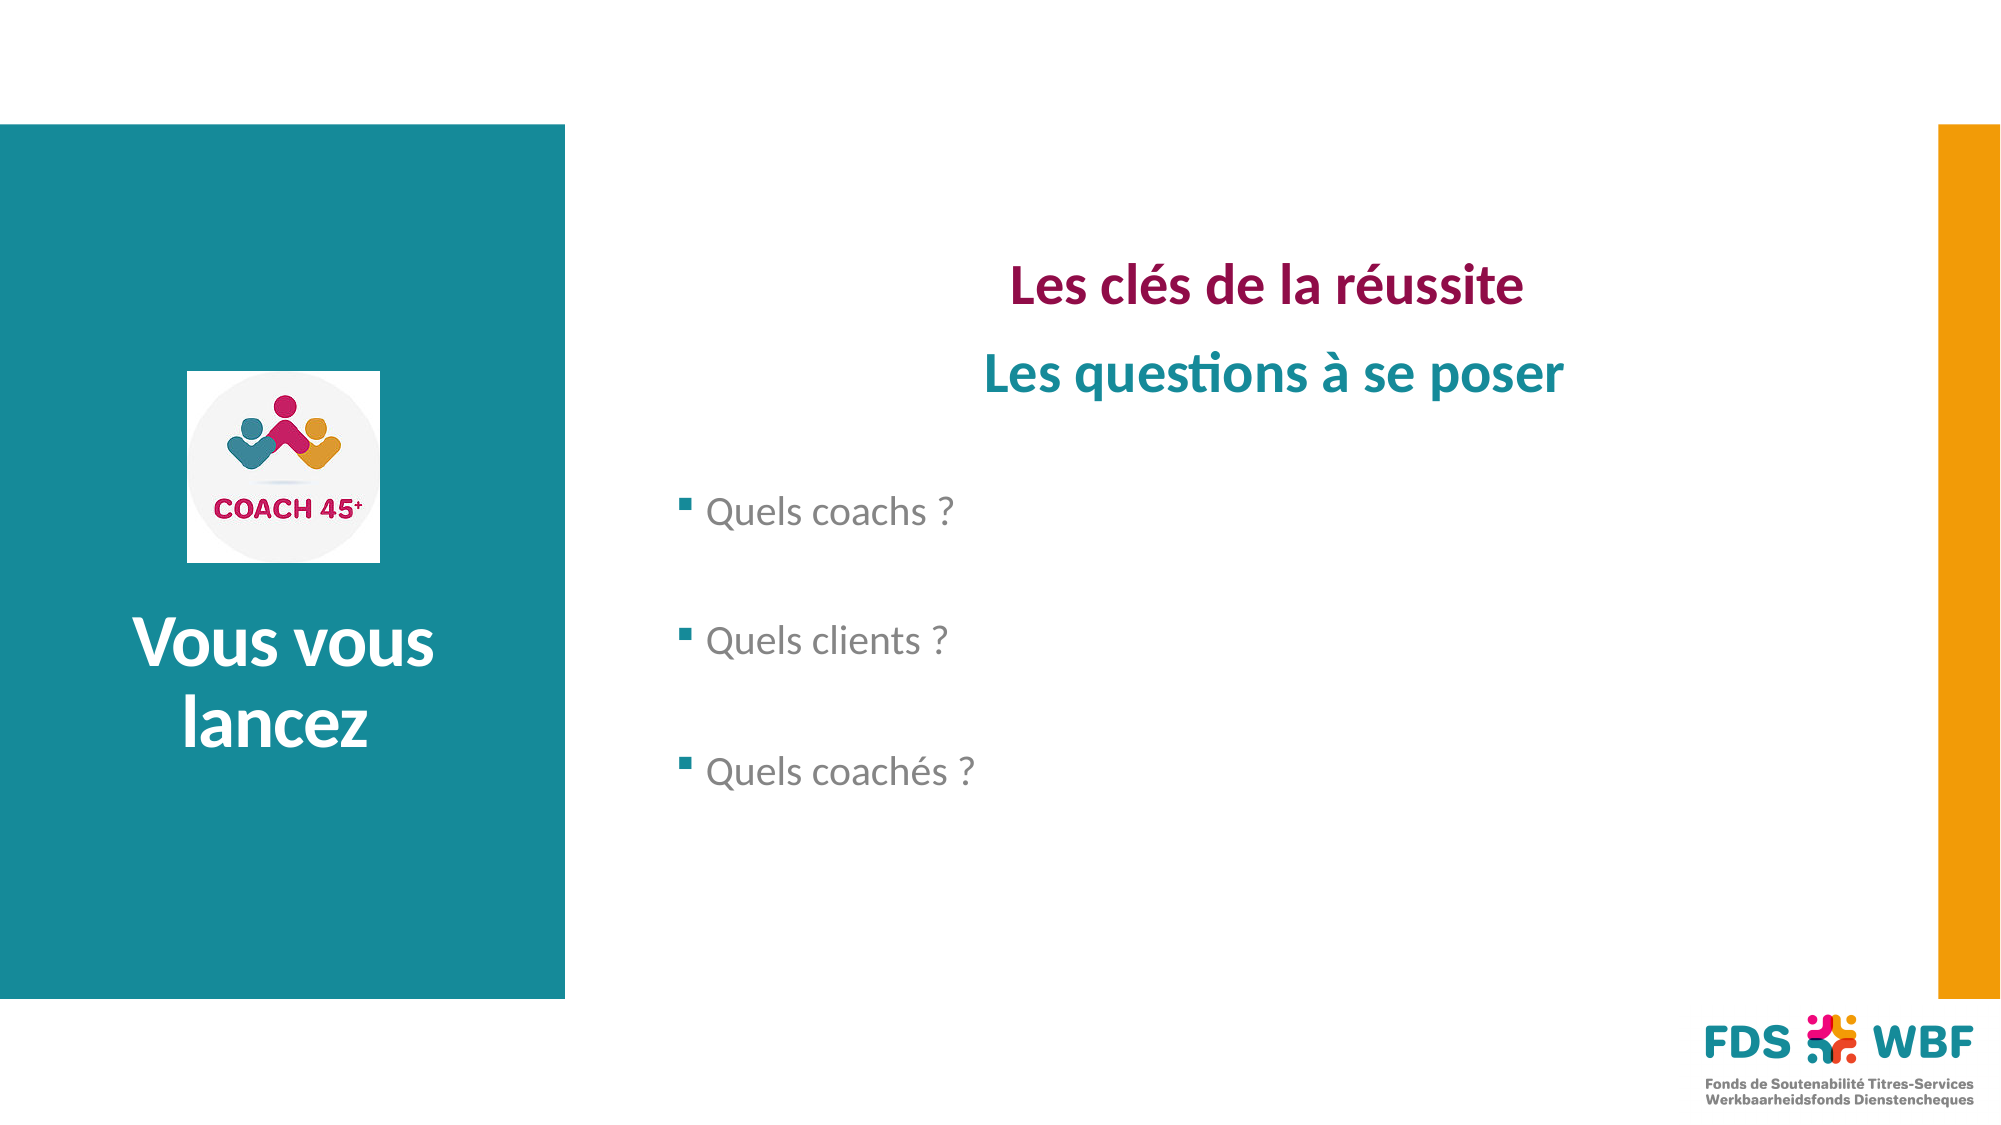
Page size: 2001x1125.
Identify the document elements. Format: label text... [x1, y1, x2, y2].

title Vous vous lancez [41, 184, 525, 940]
picture [187, 370, 380, 563]
list Les clés de la réussite Les questions à se poser Quels coachs ? Quels clients ? Quels coachés ? [578, 141, 1835, 982]
picture [1679, 1005, 2000, 1125]
